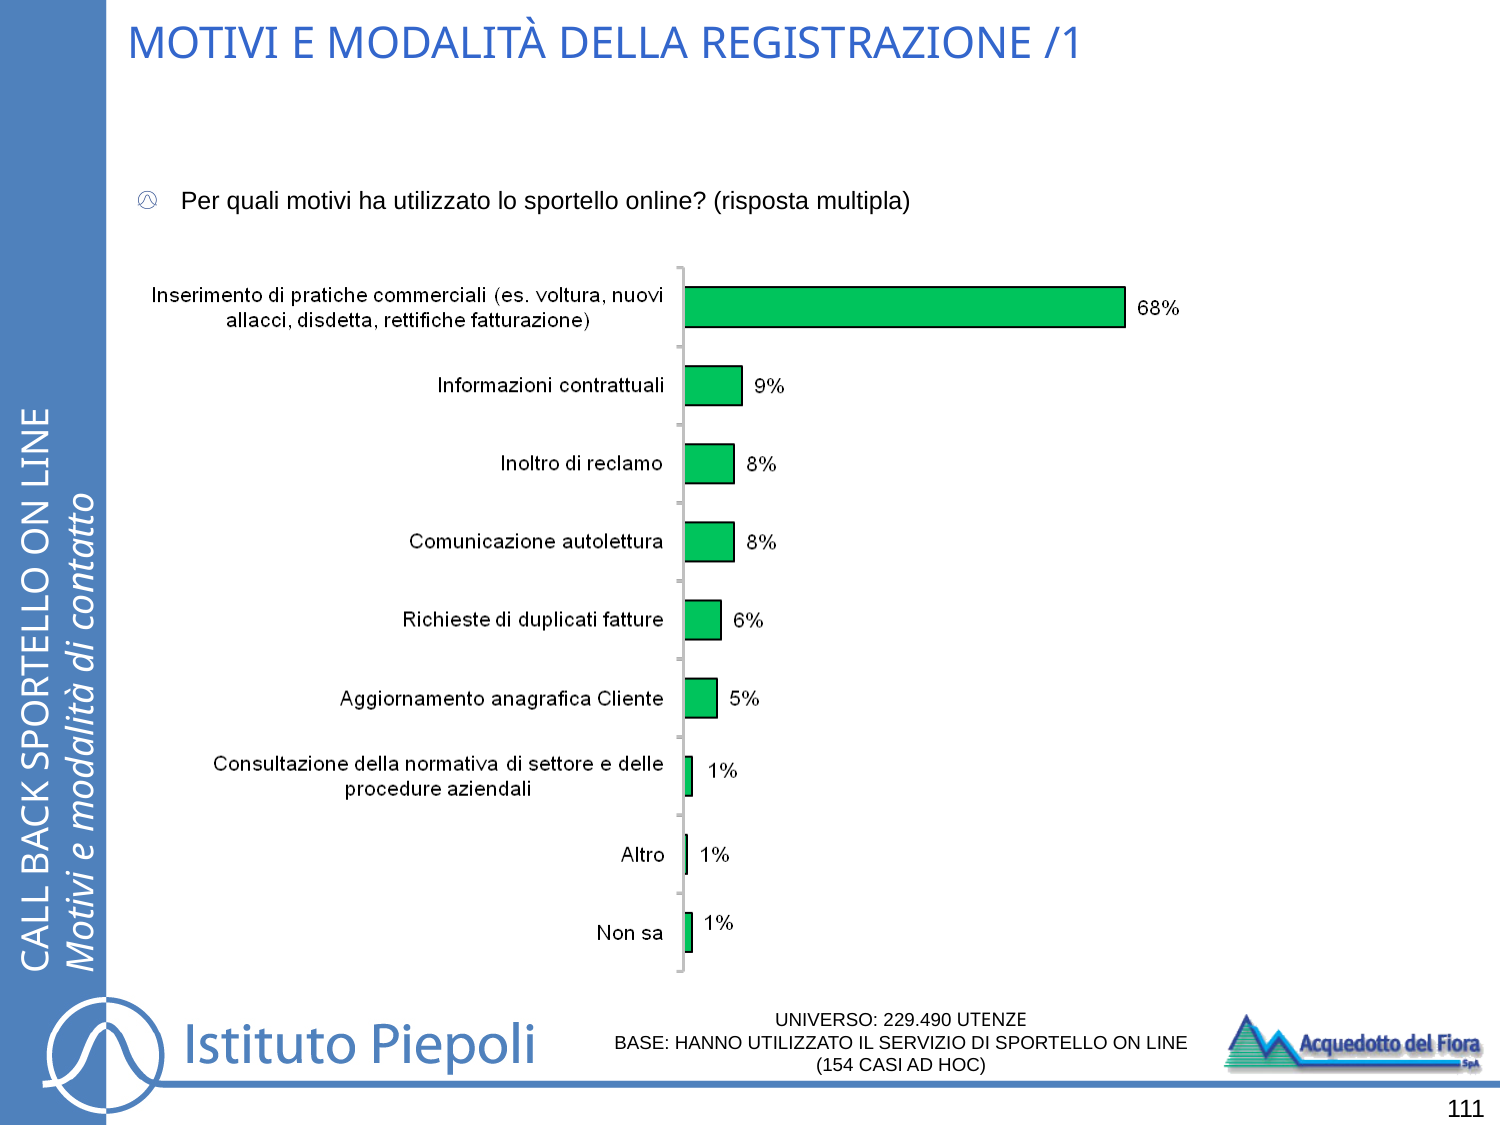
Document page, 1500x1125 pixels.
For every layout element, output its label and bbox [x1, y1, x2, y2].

text_box [3, 12, 109, 988]
text_box [572, 1000, 1230, 1084]
title [111, 6, 1459, 195]
text_box [122, 176, 1471, 997]
picture [0, 0, 1500, 1125]
slide_number [1292, 1089, 1500, 1125]
